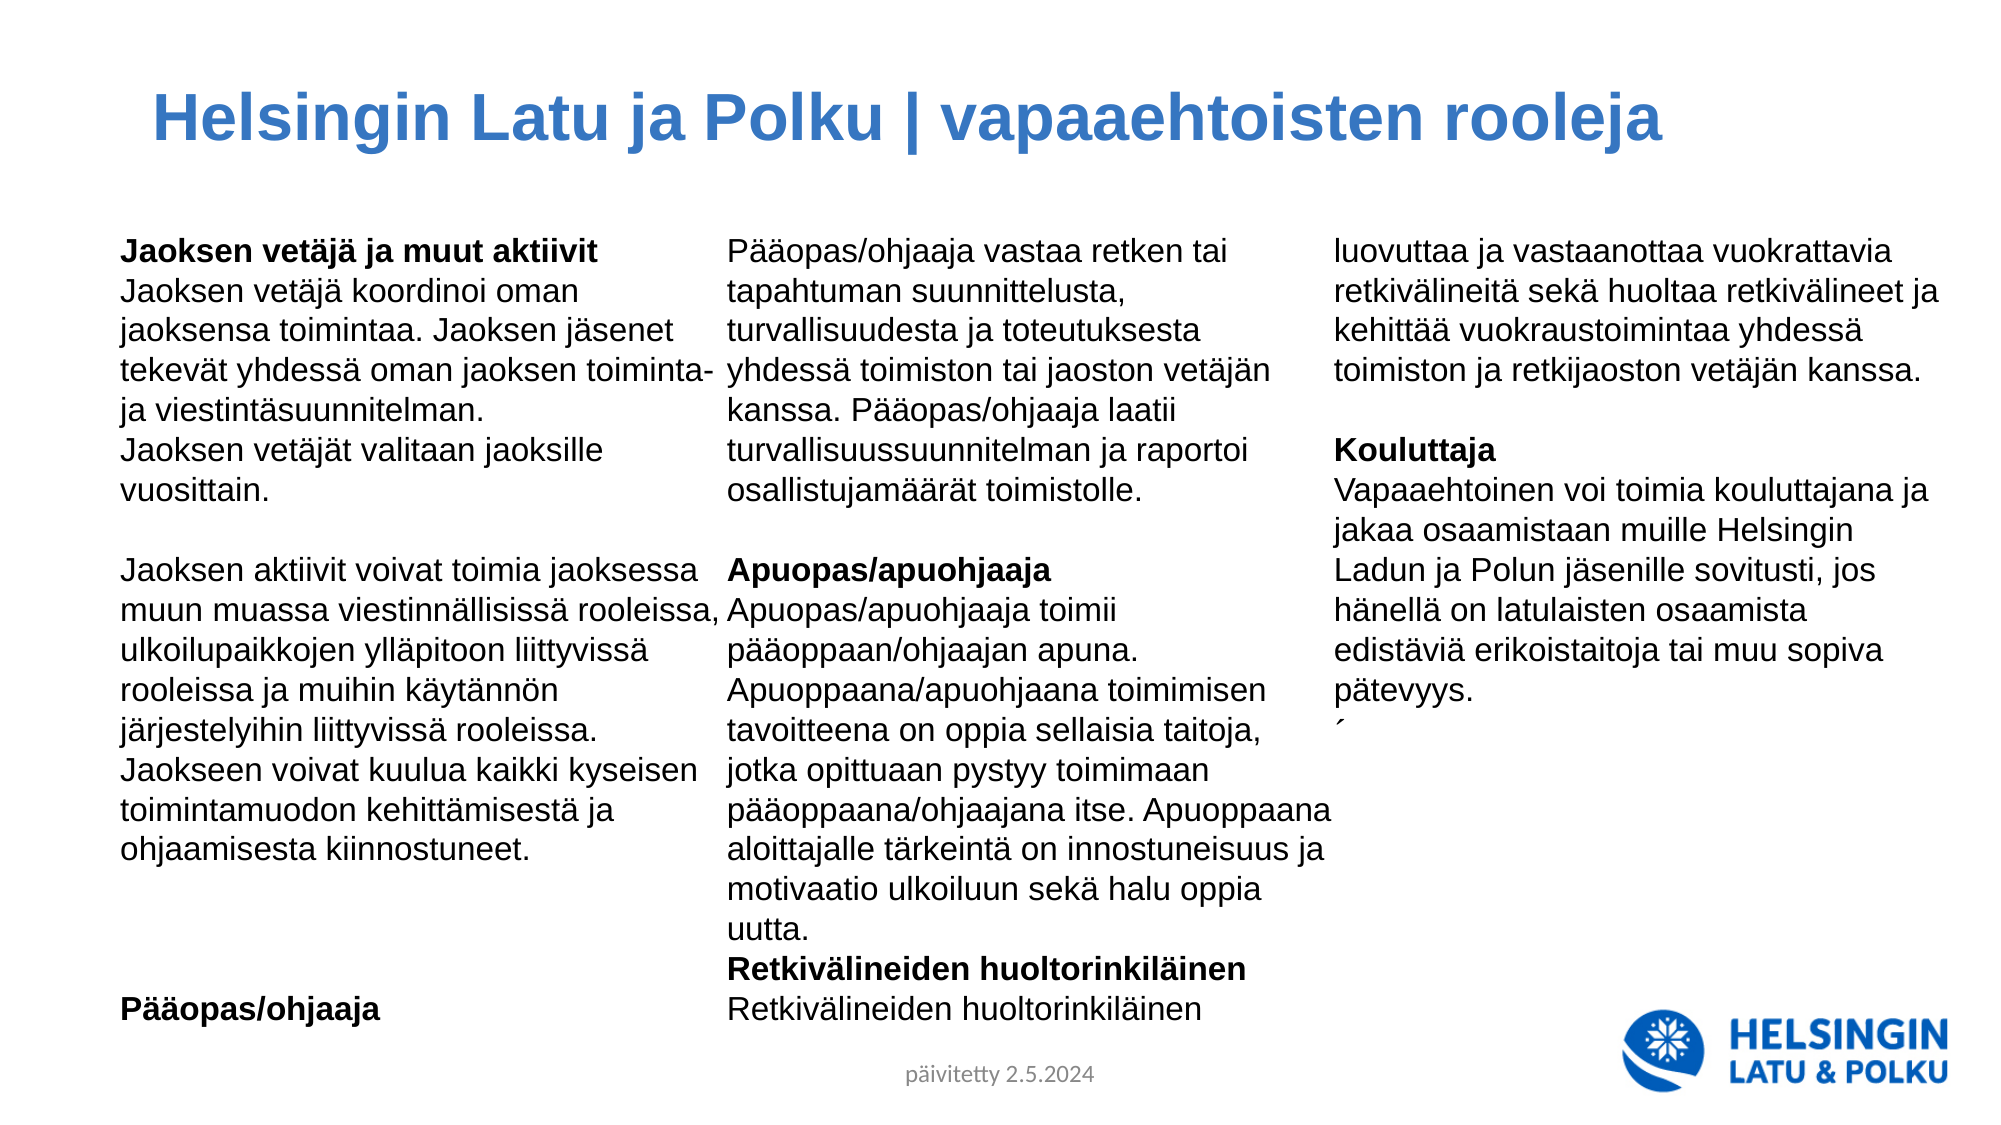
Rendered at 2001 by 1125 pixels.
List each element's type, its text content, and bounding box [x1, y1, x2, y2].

text_box Jaoksen vetäjä ja muut aktiivit Jaoksen vetäjä koordinoi oman jaoksensa toimintaa. Jaoksen jäsenet tekevät yhdessä oman jaoksen toiminta- ja viestintäsuunnitelman. Jaoksen vetäjät valitaan jaoksille vuosittain. Jaoksen aktiivit voivat toimia jaoksessa muun muassa viestinnällisissä rooleissa, ulkoilupaikkojen ylläpitoon liittyvissä rooleissa ja muihin käytännön järjestelyihin liittyvissä rooleissa. Jaokseen voivat kuulua kaikki kyseisen toimintamuodon kehittämisestä ja ohjaamisesta kiinnostuneet. Pääopas/ohjaaja Pääopas/ohjaaja vastaa retken tai tapahtuman suunnittelusta, turvallisuudesta ja toteutuksesta yhdessä toimiston tai jaoston vetäjän kanssa. Pääopas/ohjaaja laatii turvallisuussuunnitelman ja raportoi osallistujamäärät toimistolle. Apuopas/apuohjaaja Apuopas/apuohjaaja toimii pääoppaan/ohjaajan apuna. Apuoppaana/apuohjaana toimimisen tavoitteena on oppia sellaisia taitoja, jotka opittuaan pystyy toimimaan pääoppaana/ohjaajana itse. Apuoppaana aloittajalle tärkeintä on innostuneisuus ja motivaatio ulkoiluun sekä halu oppia uutta. Retkivälineiden huoltorinkiläinen Retkivälineiden huoltorinkiläinen luovuttaa ja vastaanottaa vuokrattavia retkivälineitä sekä huoltaa retkivälineet ja kehittää vuokraustoimintaa yhdessä toimiston ja retkijaoston vetäjän kanssa. Kouluttaja Vapaaehtoinen voi toimia kouluttajana ja jakaa osaamistaan muille Helsingin Ladun ja Polun jäsenille sovitusti, jos hänellä on latulaisten osaamista edistäviä erikoistaitoja tai muu sopiva pätevyys. ´ [105, 221, 1956, 1066]
footer päivitetty 2.5.2024 [662, 1042, 1338, 1103]
picture [1600, 1001, 1974, 1099]
title Helsingin Latu ja Polku | vapaaehtoisten rooleja [137, 75, 1918, 186]
